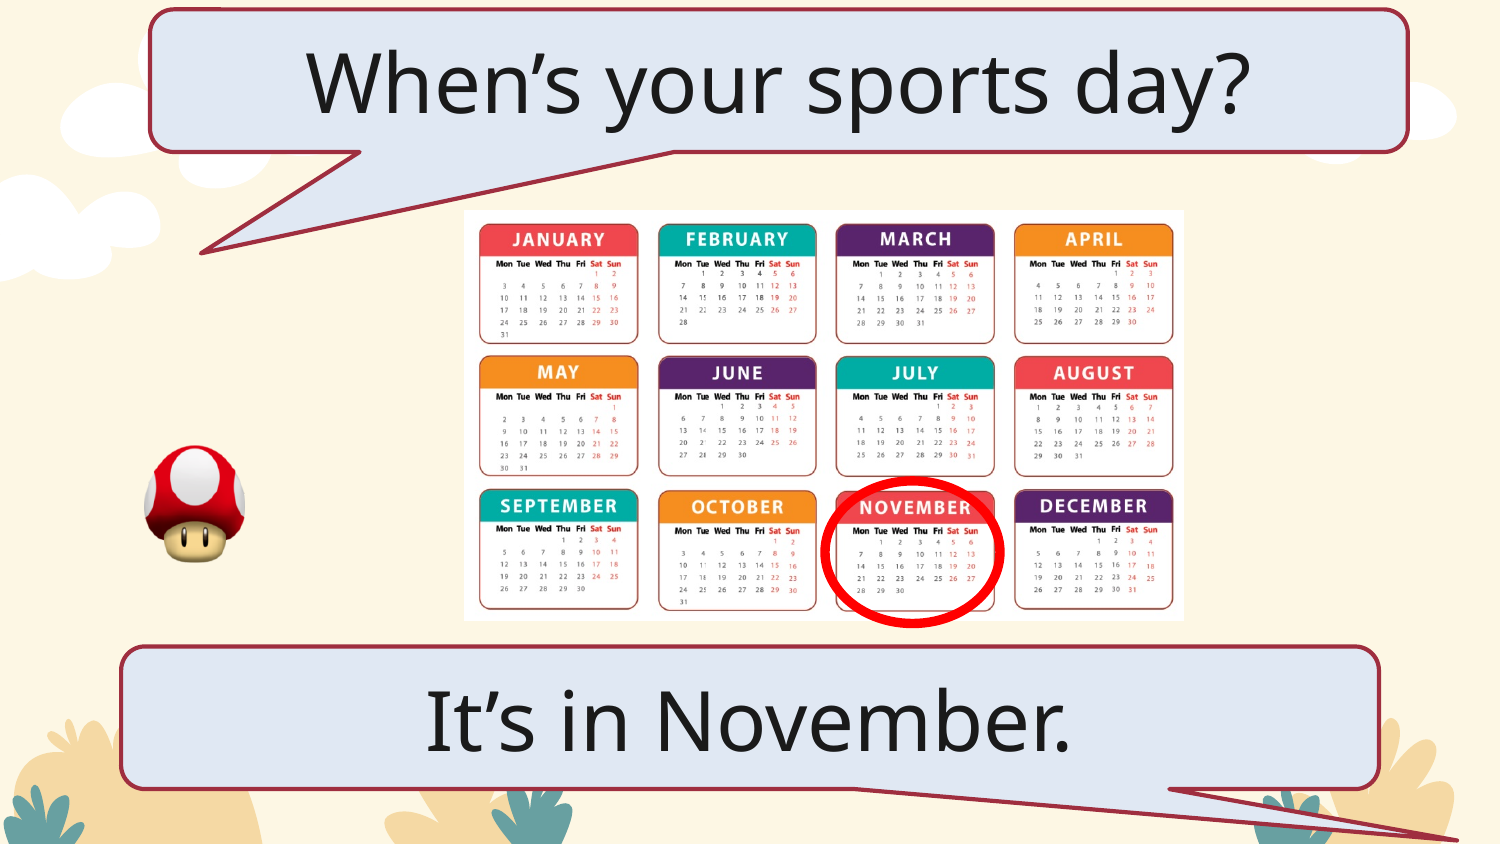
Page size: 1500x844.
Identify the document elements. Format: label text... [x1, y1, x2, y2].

picture [143, 444, 245, 563]
picture [463, 209, 1184, 622]
text_box It’s in November. [118, 644, 1460, 843]
text_box When’s your sports day? [147, 7, 1410, 256]
